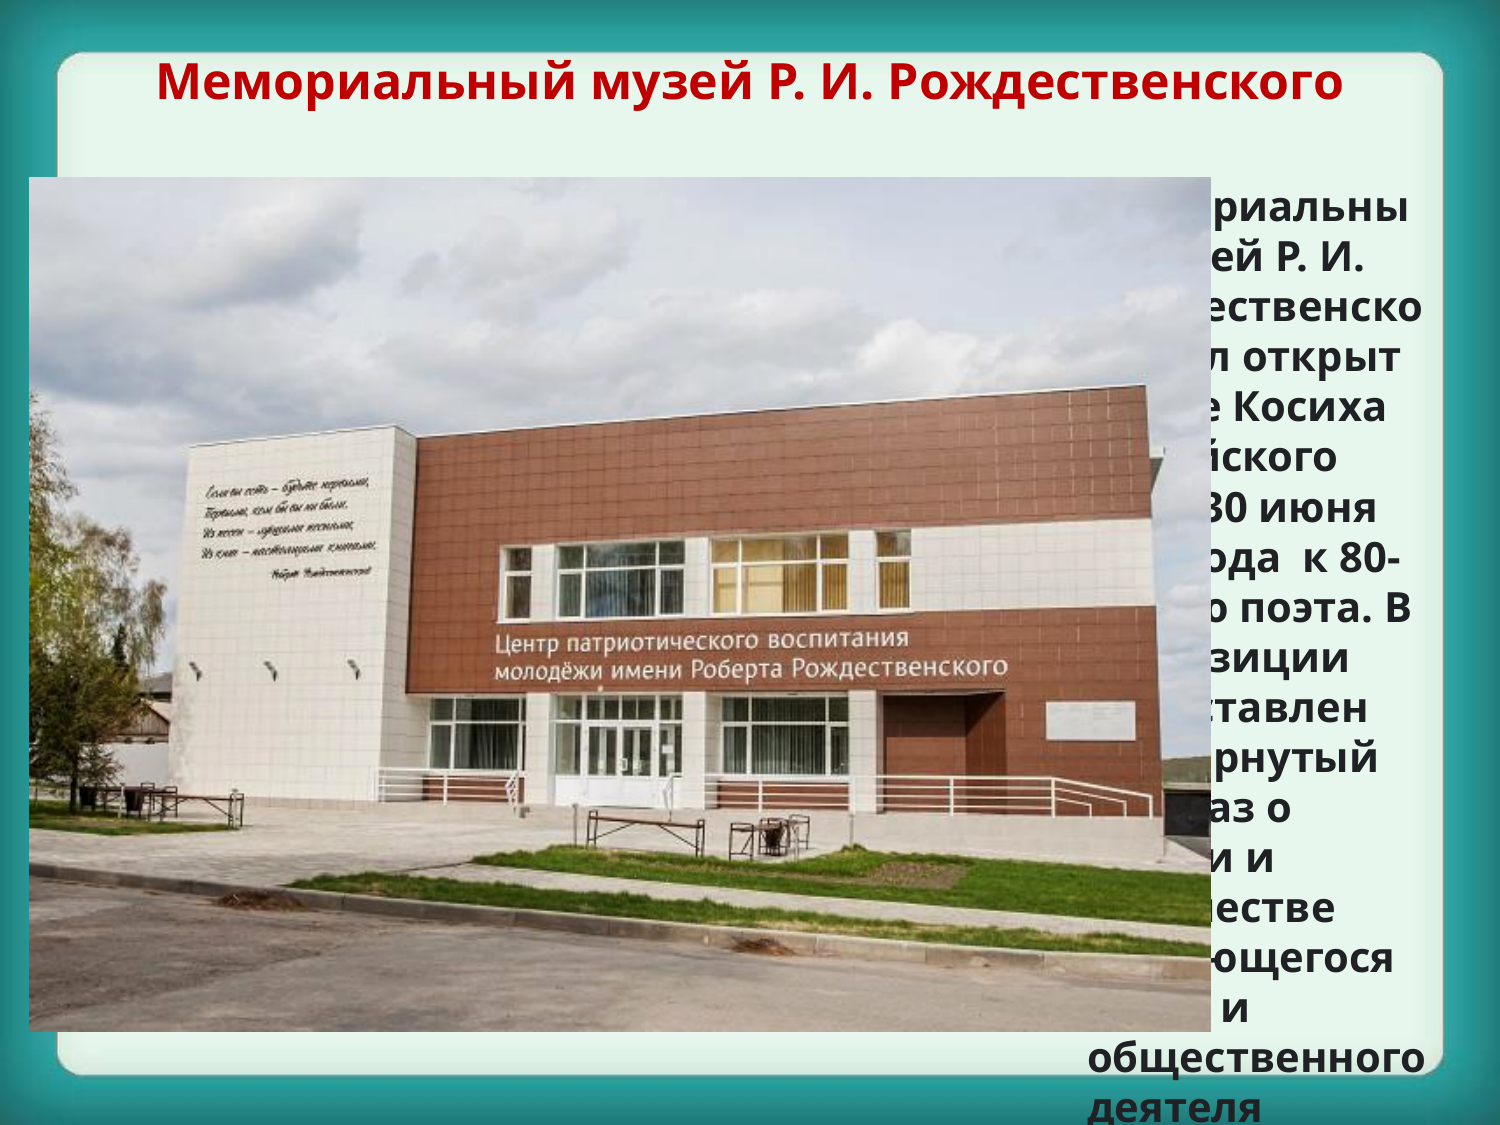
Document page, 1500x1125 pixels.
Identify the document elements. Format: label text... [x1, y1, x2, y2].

title Мемориальный музей Р. И. Рождественского [75, 45, 1425, 114]
picture [0, 0, 1500, 1125]
list Мемориальный музей Р. И. Рождественского был открыт в селе Косиха Алтайского края 30 июня 2012года к 80-летию поэта. В экспозиции представлен развернутый рассказ о жизни и творчестве выдающегося поэта и общественного деятеля Роберта Рождественского. [1072, 172, 1447, 914]
